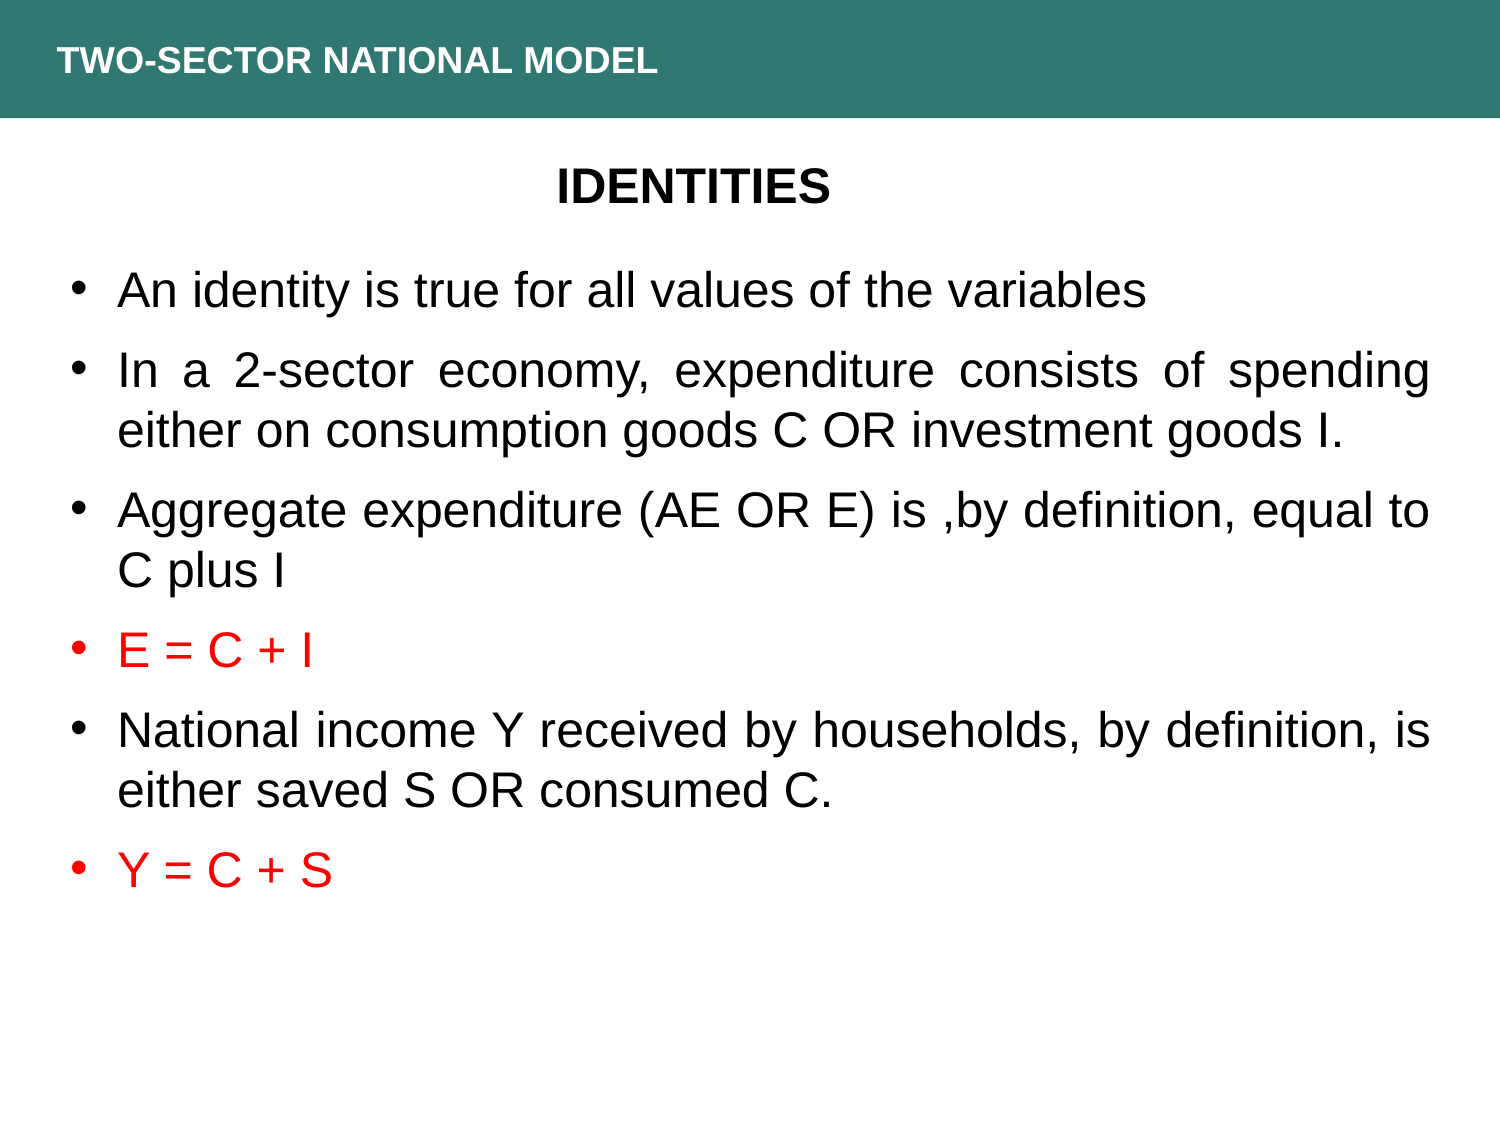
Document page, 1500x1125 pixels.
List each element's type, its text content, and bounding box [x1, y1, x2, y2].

text_box An identity is true for all values of the variables In a 2-sector economy, expenditure consists of spending either on consumption goods C OR investment goods I. Aggregate expenditure (AE OR E) is ,by definition, equal to C plus I E = C + I National income Y received by households, by definition, is either saved S OR consumed C. Y = C + S [55, 249, 1446, 1075]
text_box TWO-SECTOR NATIONAL MODEL [0, 0, 1500, 120]
text_box IDENTITIES [0, 146, 1388, 221]
